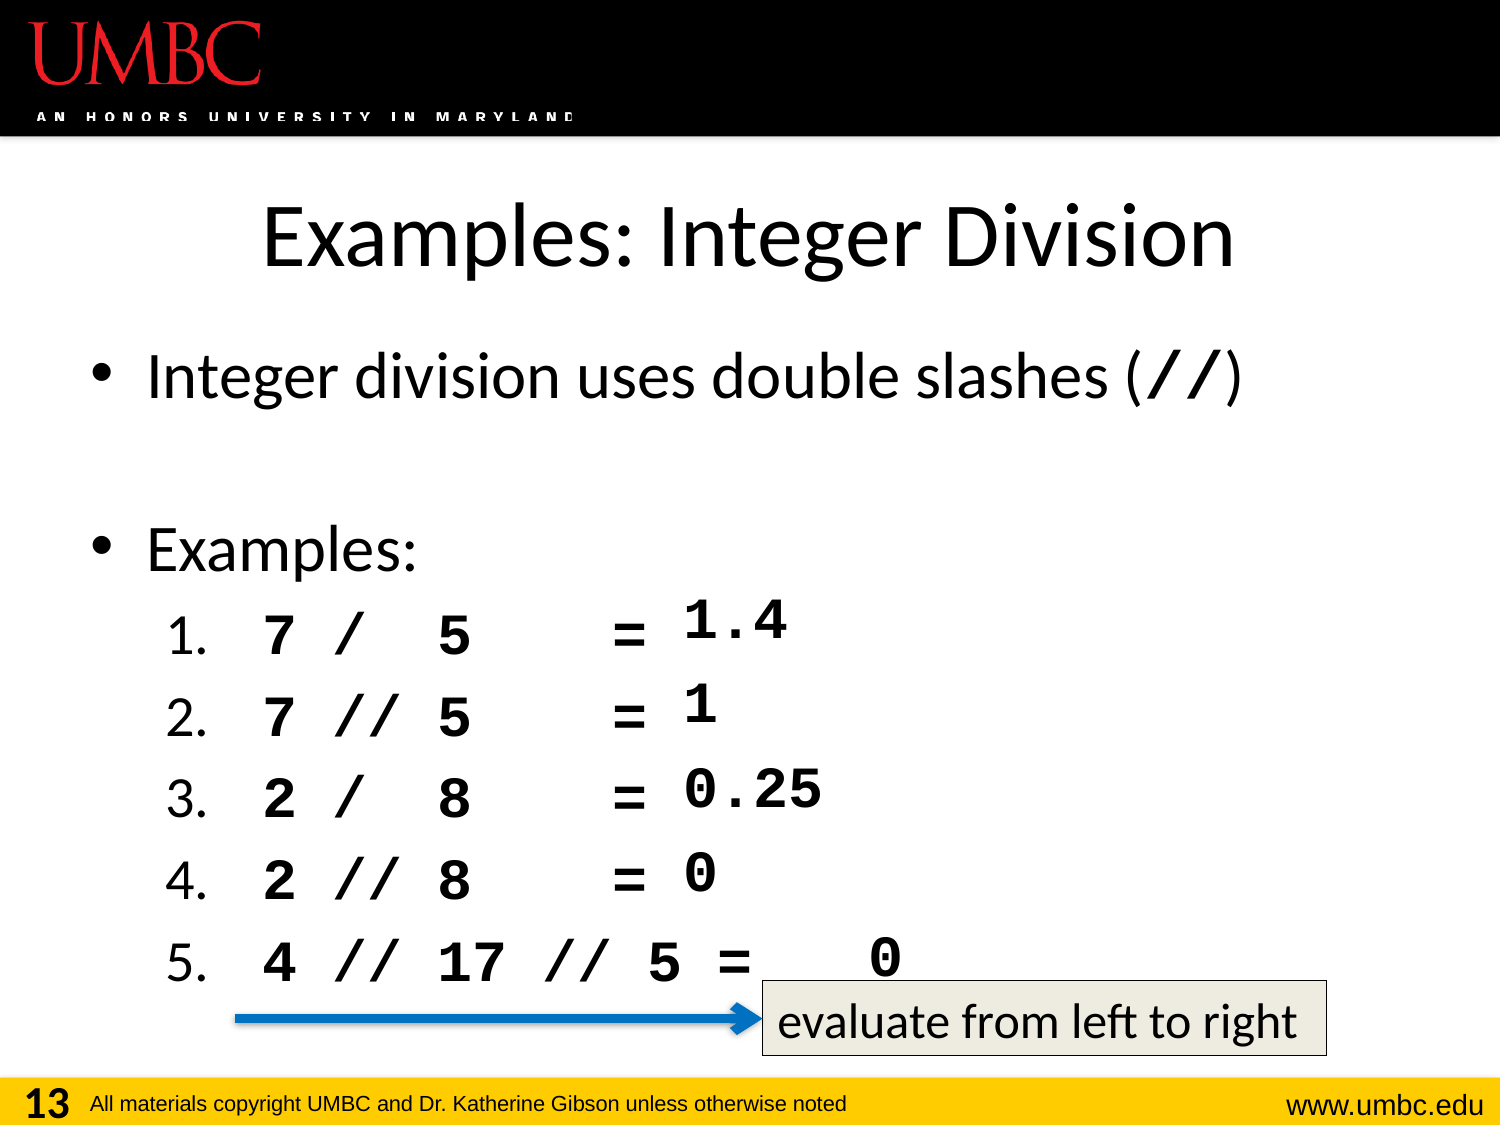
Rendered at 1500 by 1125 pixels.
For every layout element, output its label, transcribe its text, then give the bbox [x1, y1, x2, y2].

slide_number 13 [0, 1065, 94, 1125]
text_box 1.4 1 0.25 0 0 [669, 572, 1175, 996]
title Examples: Integer Division [75, 136, 1425, 324]
text_box evaluate from left to right [762, 980, 1327, 1056]
list Integer division uses double slashes (//) Examples: 7 / 5 = 7 // 5 = 2 / 8 = 2 // 8 = 4 // 17 // 5 = [75, 324, 1425, 1066]
